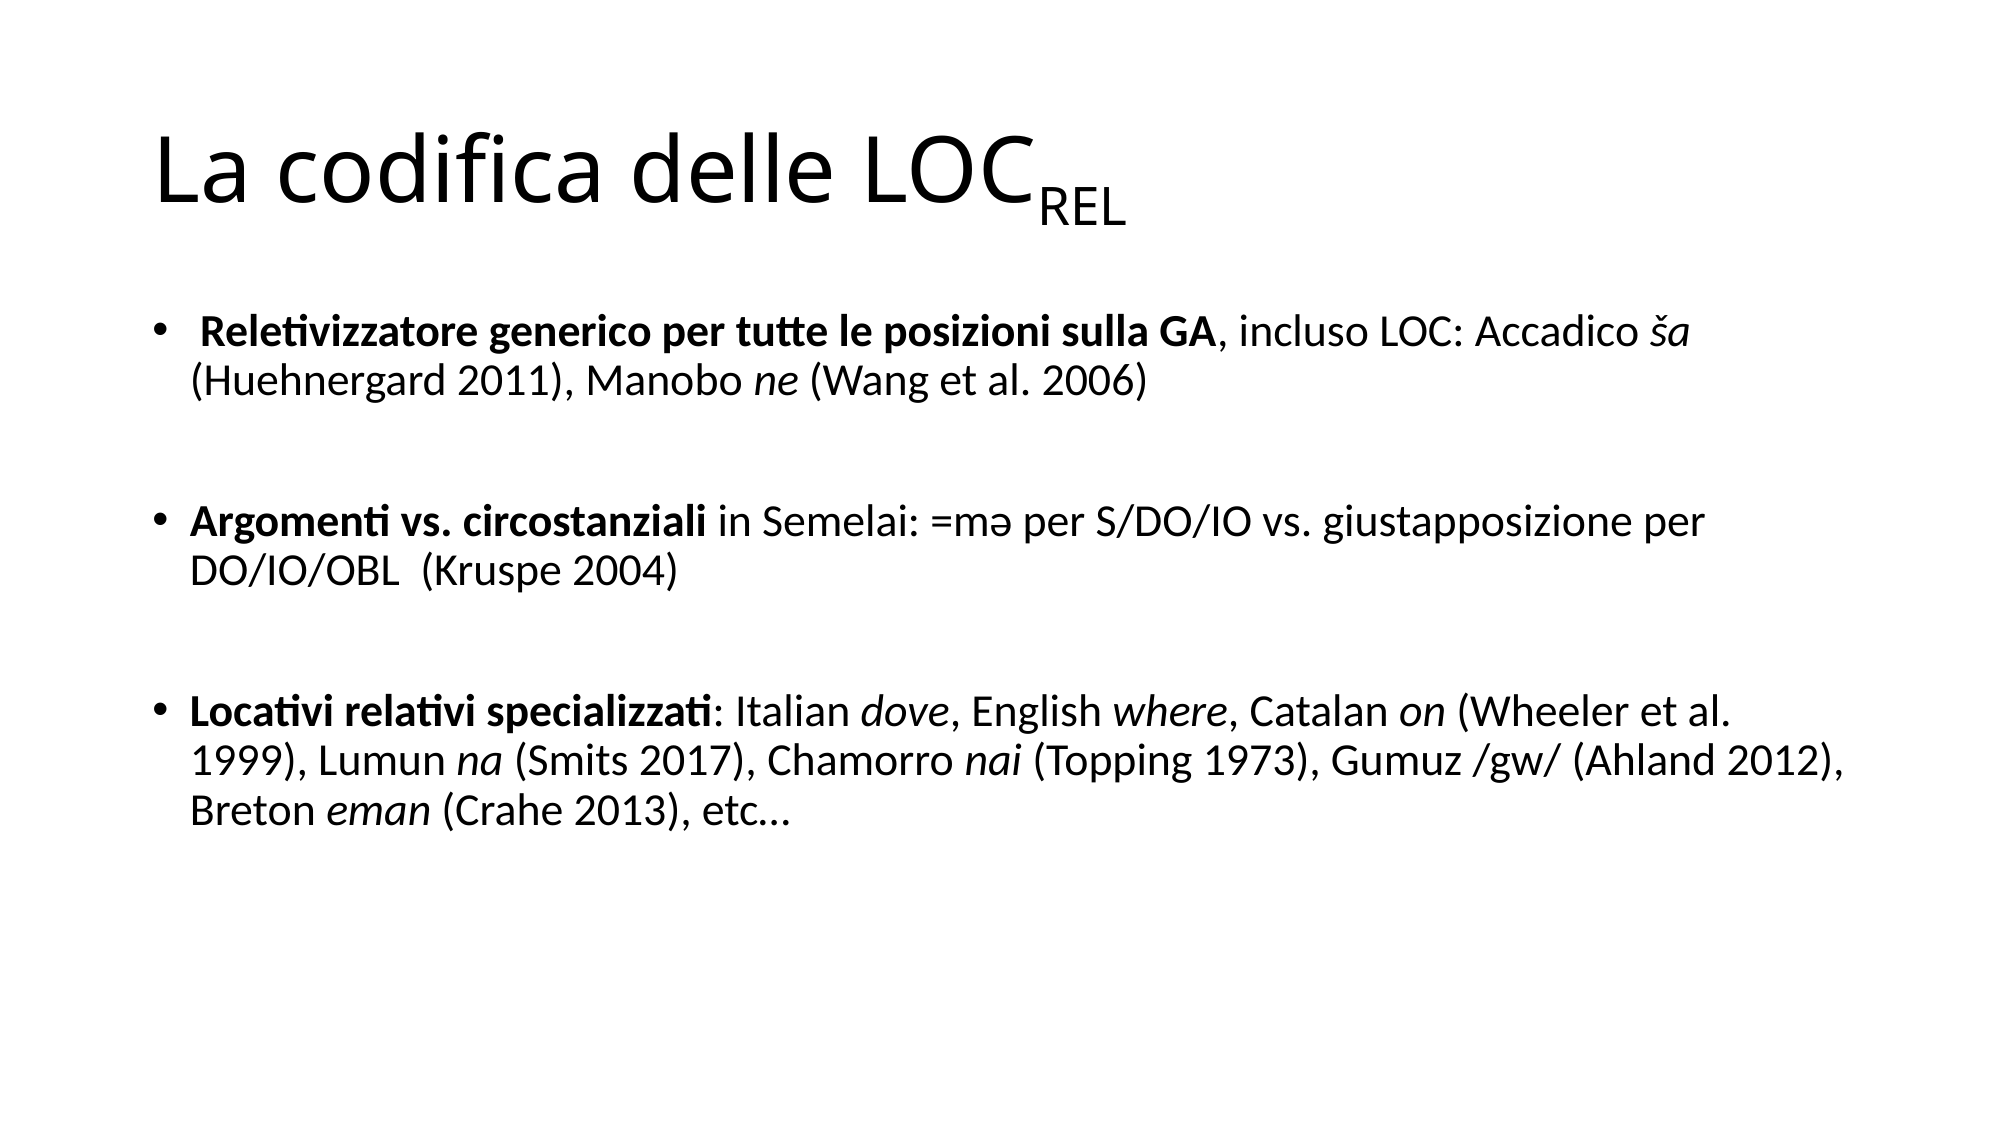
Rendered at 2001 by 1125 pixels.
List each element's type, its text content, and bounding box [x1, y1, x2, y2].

list Reletivizzatore generico per tutte le posizioni sulla GA, incluso LOC: Accadico ša (Huehnergard 2011), Manobo ne (Wang et al. 2006) Argomenti vs. circostanziali in Semelai: =mə per S/DO/IO vs. giustapposizione per DO/IO/OBL (Kruspe 2004) Locativi relativi specializzati: Italian dove, English where, Catalan on (Wheeler et al. 1999), Lumun na (Smits 2017), Chamorro nai (Topping 1973), Gumuz /gw/ (Ahland 2012), Breton eman (Crahe 2013), etc… [137, 299, 1863, 1014]
title La codifica delle LOCREL [137, 59, 1863, 278]
